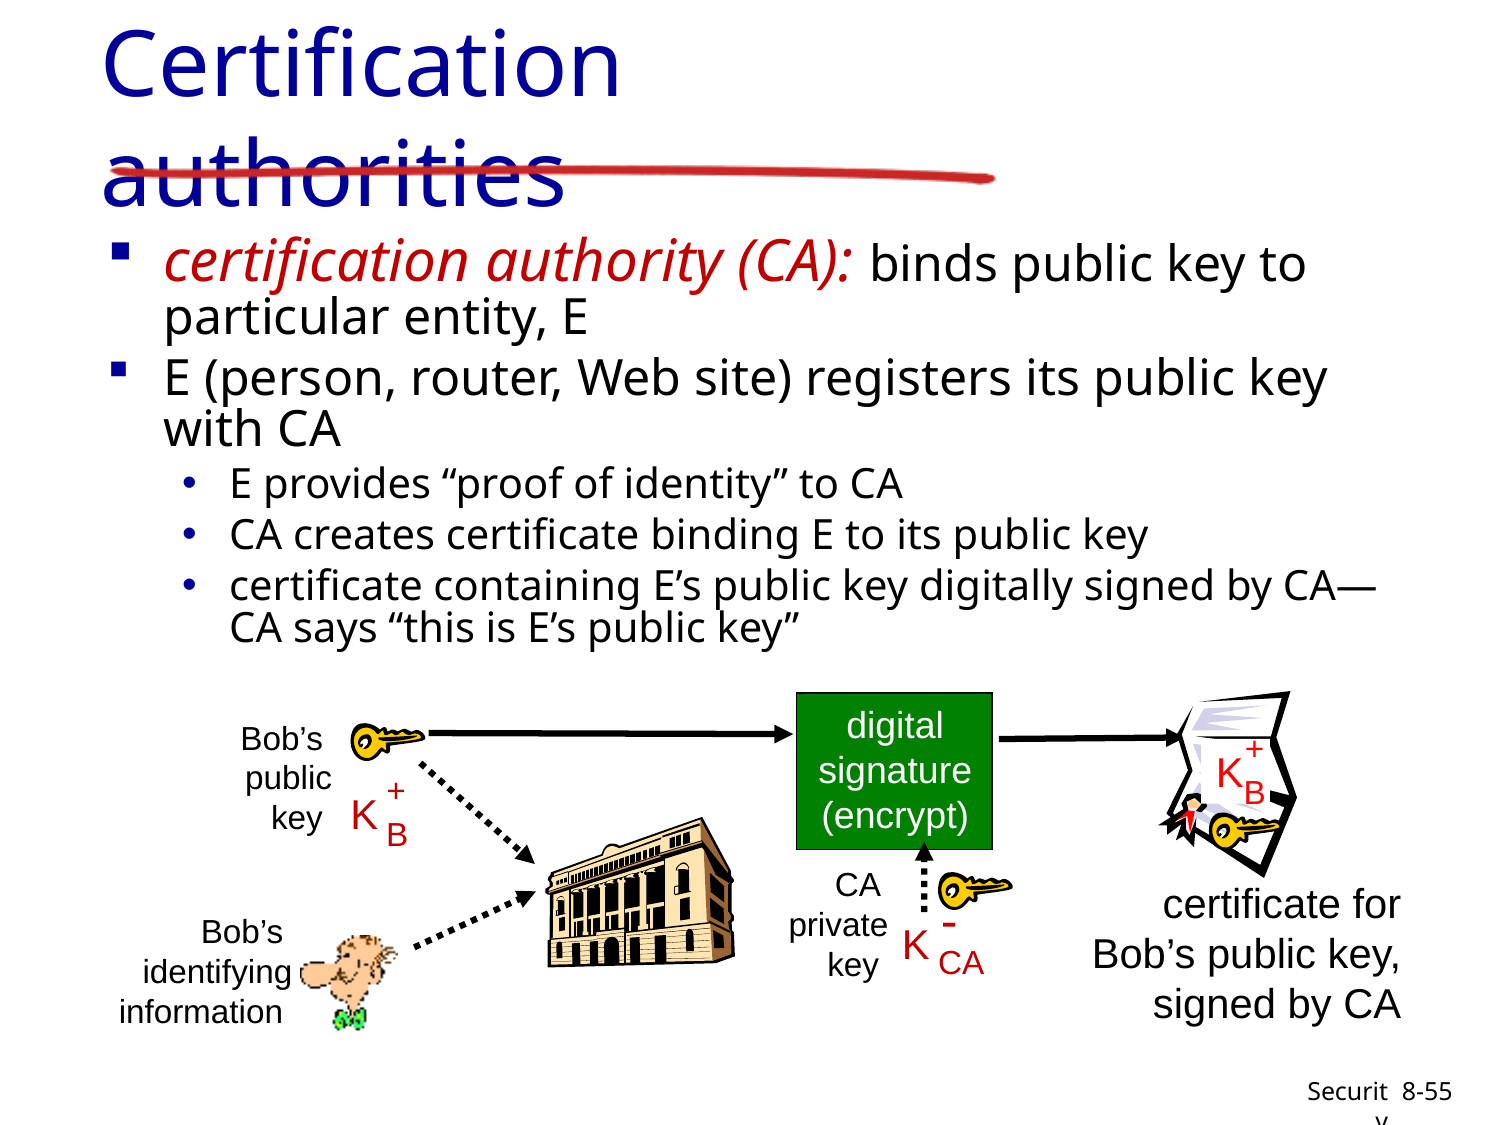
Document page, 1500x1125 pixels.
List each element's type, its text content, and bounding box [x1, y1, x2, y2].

footer Security [1284, 1067, 1403, 1110]
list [544, 816, 736, 968]
text_box 8-55 [1387, 1068, 1500, 1113]
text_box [796, 692, 993, 850]
picture [299, 935, 398, 1035]
text_box certificate for Bob’s public key, signed by CA [1036, 868, 1417, 1034]
picture [349, 722, 426, 762]
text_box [1157, 689, 1299, 880]
text_box [429, 727, 791, 741]
title Certification authorities [85, 21, 1120, 209]
text_box Bob’s public key [189, 709, 348, 844]
text_box [499, 832, 535, 865]
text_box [886, 910, 1000, 990]
text_box - [925, 880, 932, 909]
list certification authority (CA): binds public key to particular entity, E E (person, router, Web site) registers its public key with CA E provides “proof of identity” to CA CA creates certificate binding E to its public key certificate containing E’s public key digitally signed by CA—CA says “this is E’s public key” [92, 226, 1417, 990]
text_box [334, 761, 424, 862]
text_box CA private key [745, 856, 904, 991]
picture [105, 161, 1007, 191]
picture [937, 871, 1013, 911]
text_box [522, 890, 536, 903]
text_box Bob’s identifying information [92, 903, 308, 1038]
